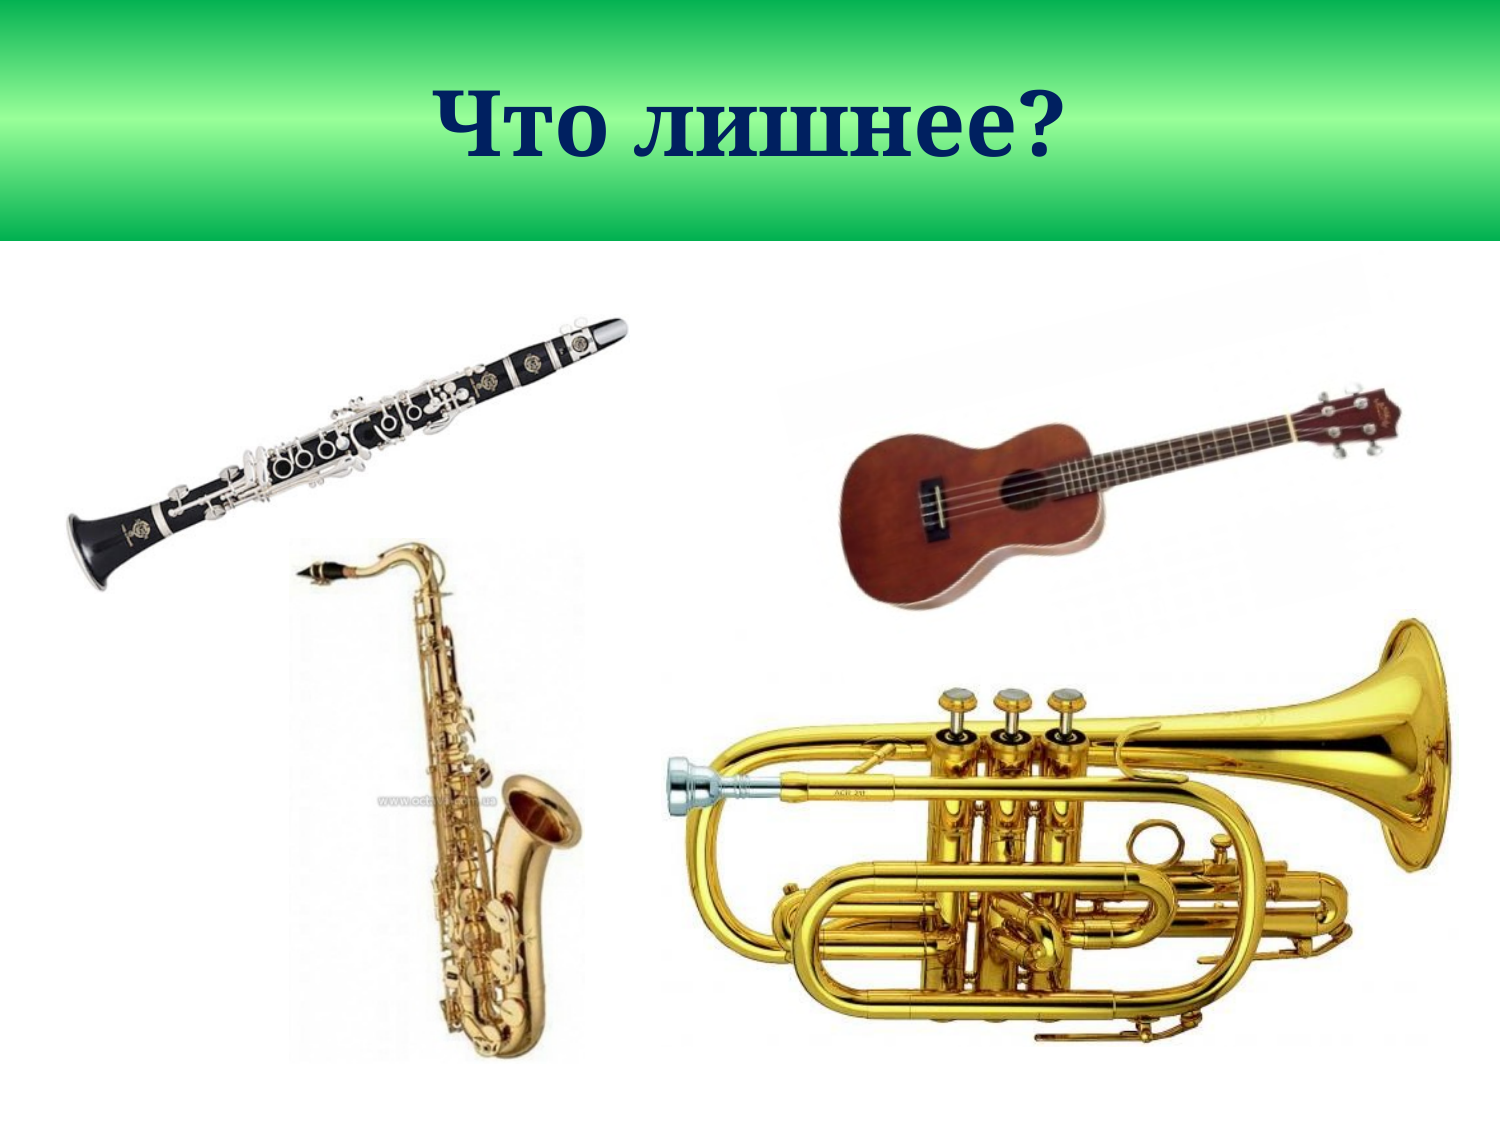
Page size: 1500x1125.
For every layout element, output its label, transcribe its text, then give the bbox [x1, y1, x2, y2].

picture [661, 164, 1460, 1048]
picture [64, 314, 631, 1065]
text_box Что лишнее? [0, 0, 1500, 241]
